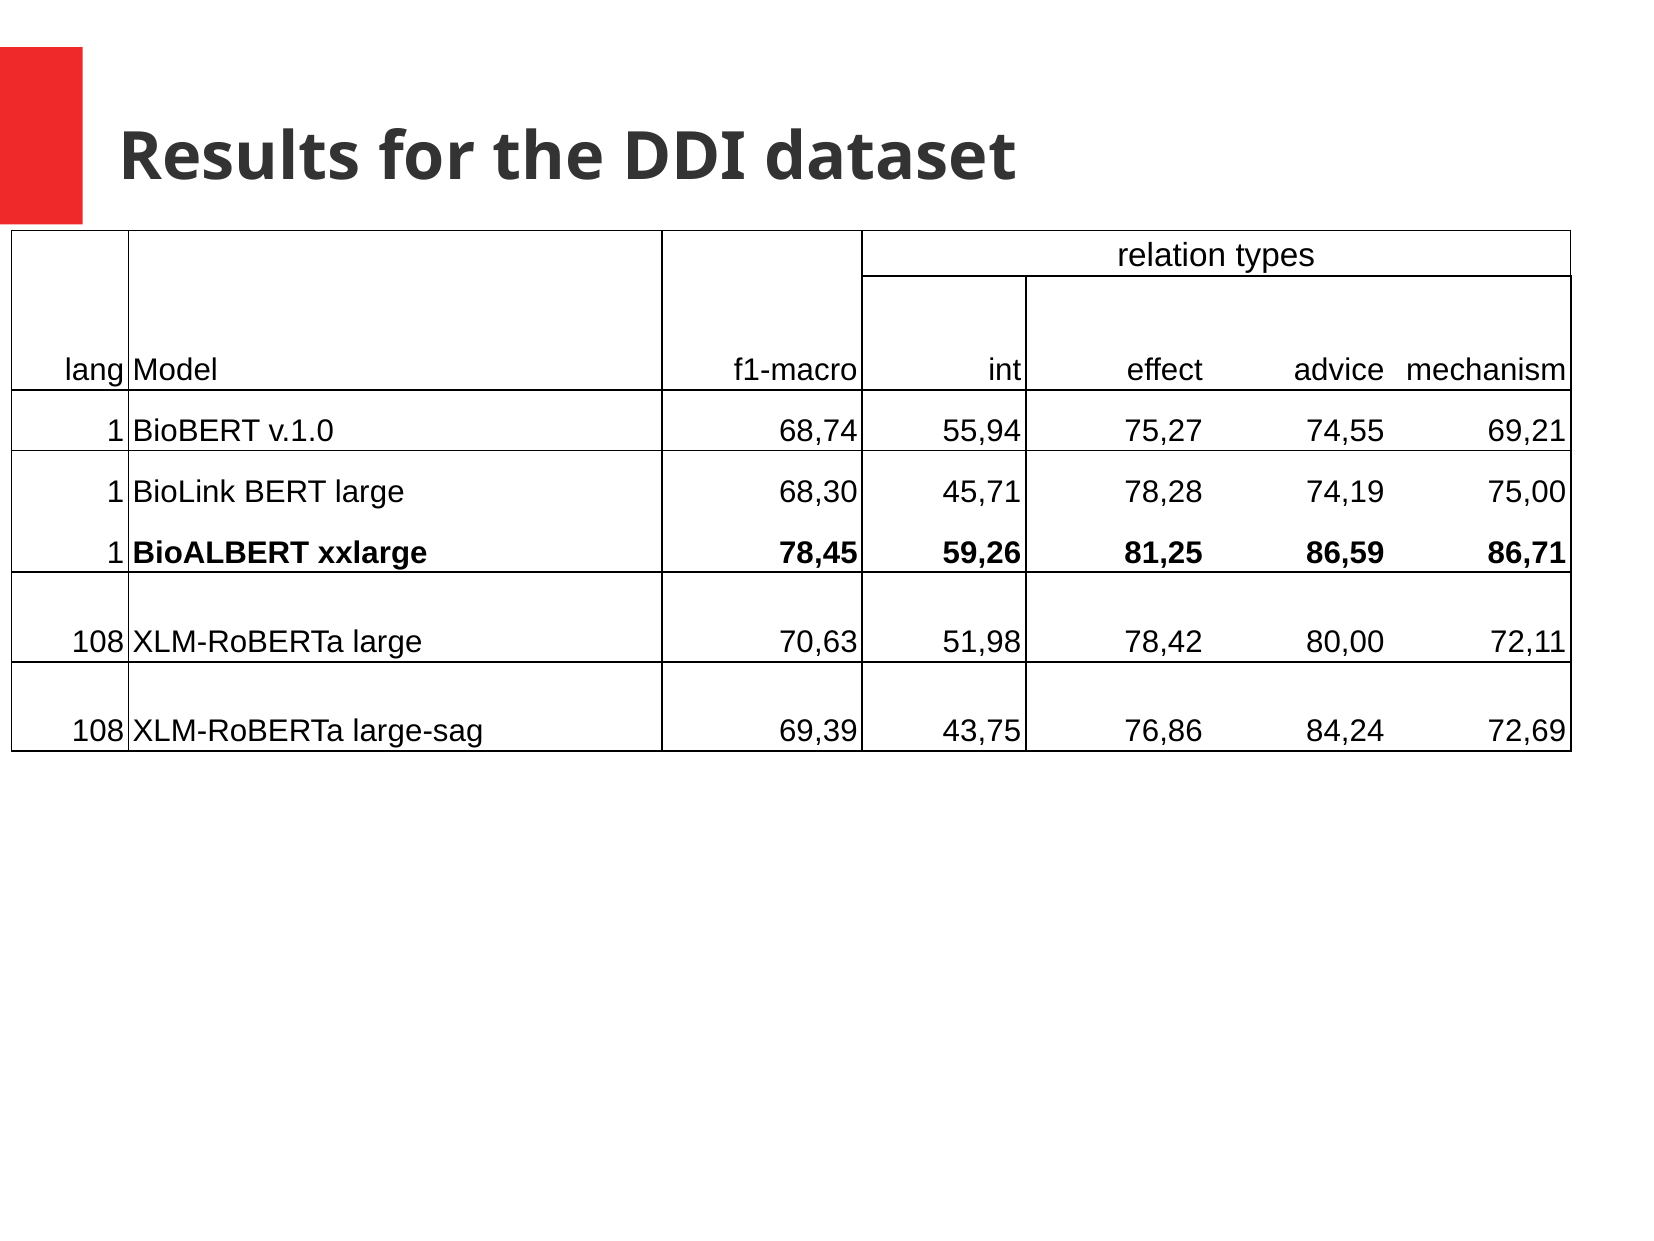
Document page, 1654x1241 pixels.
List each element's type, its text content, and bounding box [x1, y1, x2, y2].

table_cell 69,21 [1389, 391, 1570, 450]
table_cell 72,69 [1389, 663, 1570, 750]
table_cell 76,86 [1027, 663, 1207, 750]
table_cell BioBERT v.1.0 [129, 391, 661, 450]
table_cell BioLink BERT large [129, 451, 661, 511]
table_cell 72,11 [1389, 573, 1570, 661]
table_cell 51,98 [863, 573, 1025, 661]
table_cell 86,71 [1389, 511, 1570, 571]
table_cell 69,39 [663, 663, 861, 750]
table_cell 74,55 [1207, 391, 1389, 450]
table_cell 70,63 [663, 573, 861, 661]
table_cell 68,30 [663, 451, 861, 511]
table_cell 1 [12, 391, 128, 450]
table_header Model [129, 231, 661, 389]
table_cell 86,59 [1207, 511, 1389, 571]
text_box Results for the DDI dataset [118, 112, 1571, 193]
table_cell 43,75 [863, 663, 1025, 750]
table_header lang [12, 231, 128, 389]
table_cell 45,71 [863, 451, 1025, 511]
table_cell 108 [12, 663, 128, 750]
table_cell 55,94 [863, 391, 1025, 450]
table_cell 1 [12, 451, 128, 511]
table_header relation types [863, 231, 1570, 275]
table_cell 78,28 [1027, 451, 1207, 511]
table_cell 80,00 [1207, 573, 1389, 661]
table_cell 74,19 [1207, 451, 1389, 511]
table_cell int [863, 277, 1025, 389]
table_cell advice [1207, 277, 1389, 389]
table_cell 68,74 [663, 391, 861, 450]
table_cell BioALBERT xxlarge [129, 511, 661, 571]
table_cell 75,00 [1389, 451, 1570, 511]
table_cell XLM-RoBERTa large-sag [129, 663, 661, 750]
table_cell 108 [12, 573, 128, 661]
table_cell 75,27 [1027, 391, 1207, 450]
table_header f1-macro [663, 231, 861, 389]
table_cell 84,24 [1207, 663, 1389, 750]
table_cell XLM-RoBERTa large [129, 573, 661, 661]
table_cell 1 [12, 511, 128, 571]
table_cell effect [1027, 277, 1207, 389]
table_cell mechanism [1389, 277, 1570, 389]
table_cell 78,42 [1027, 573, 1207, 661]
table_cell 81,25 [1027, 511, 1207, 571]
table_cell 59,26 [863, 511, 1025, 571]
table_cell 78,45 [663, 511, 861, 571]
